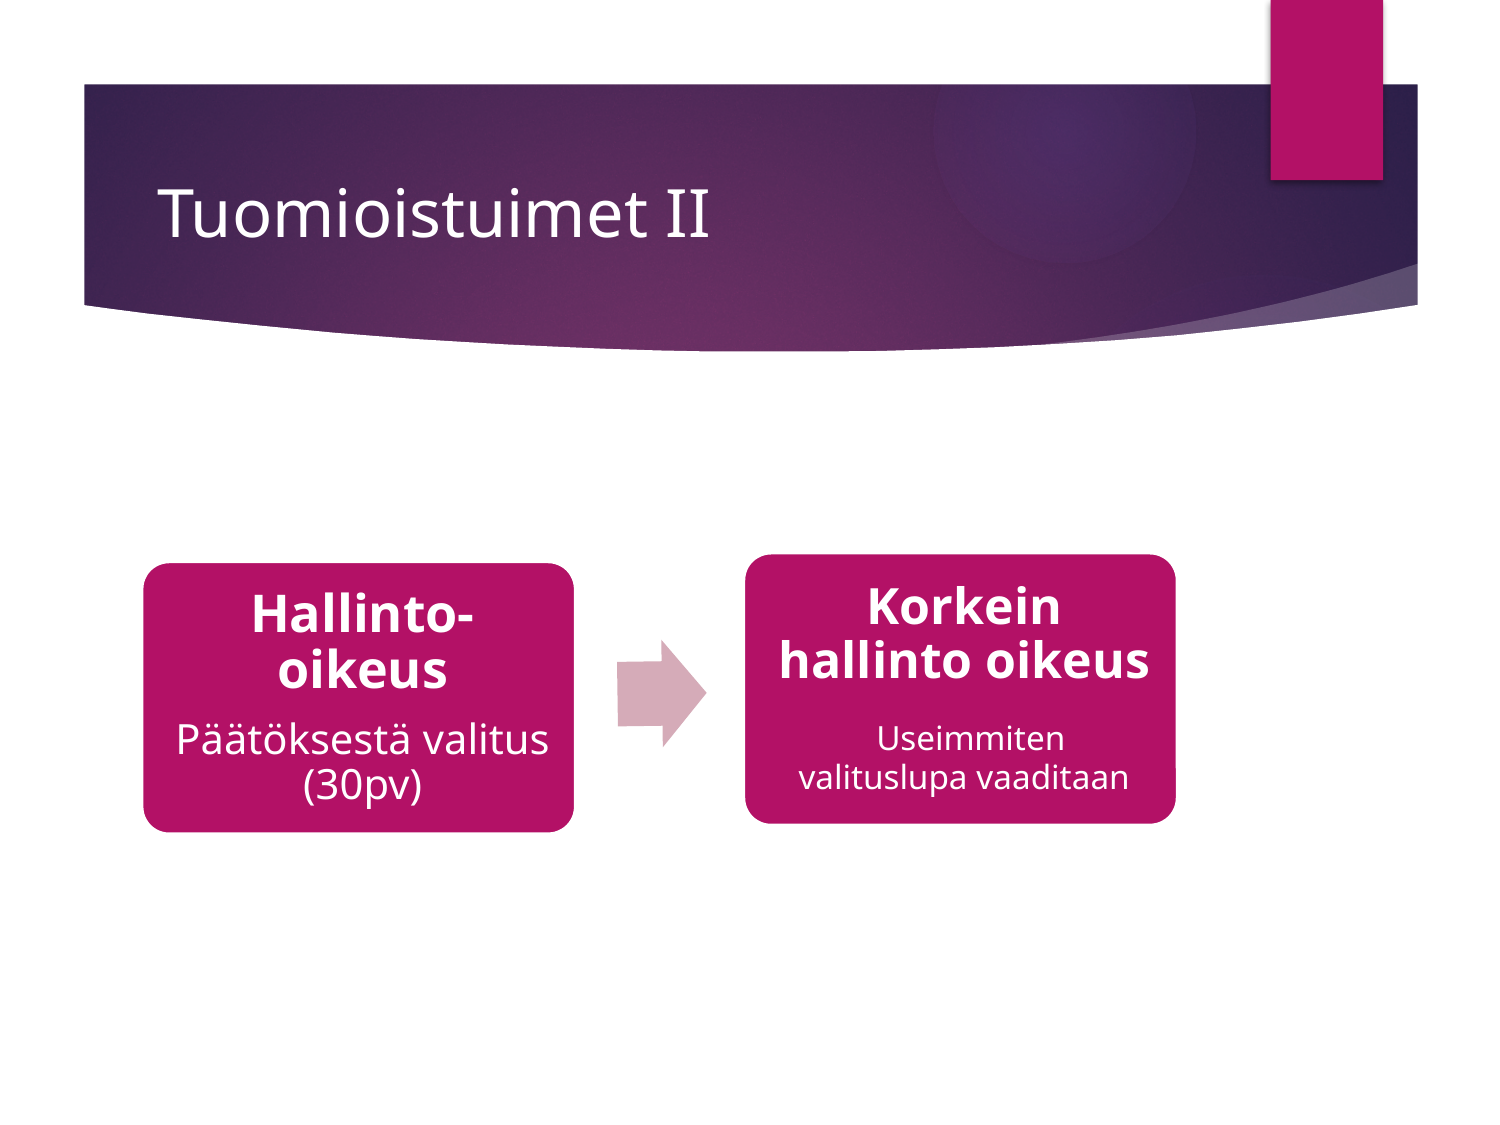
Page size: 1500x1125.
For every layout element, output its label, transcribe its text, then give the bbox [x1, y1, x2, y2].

title Tuomioistuimet II [142, 152, 1183, 269]
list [141, 408, 1183, 988]
